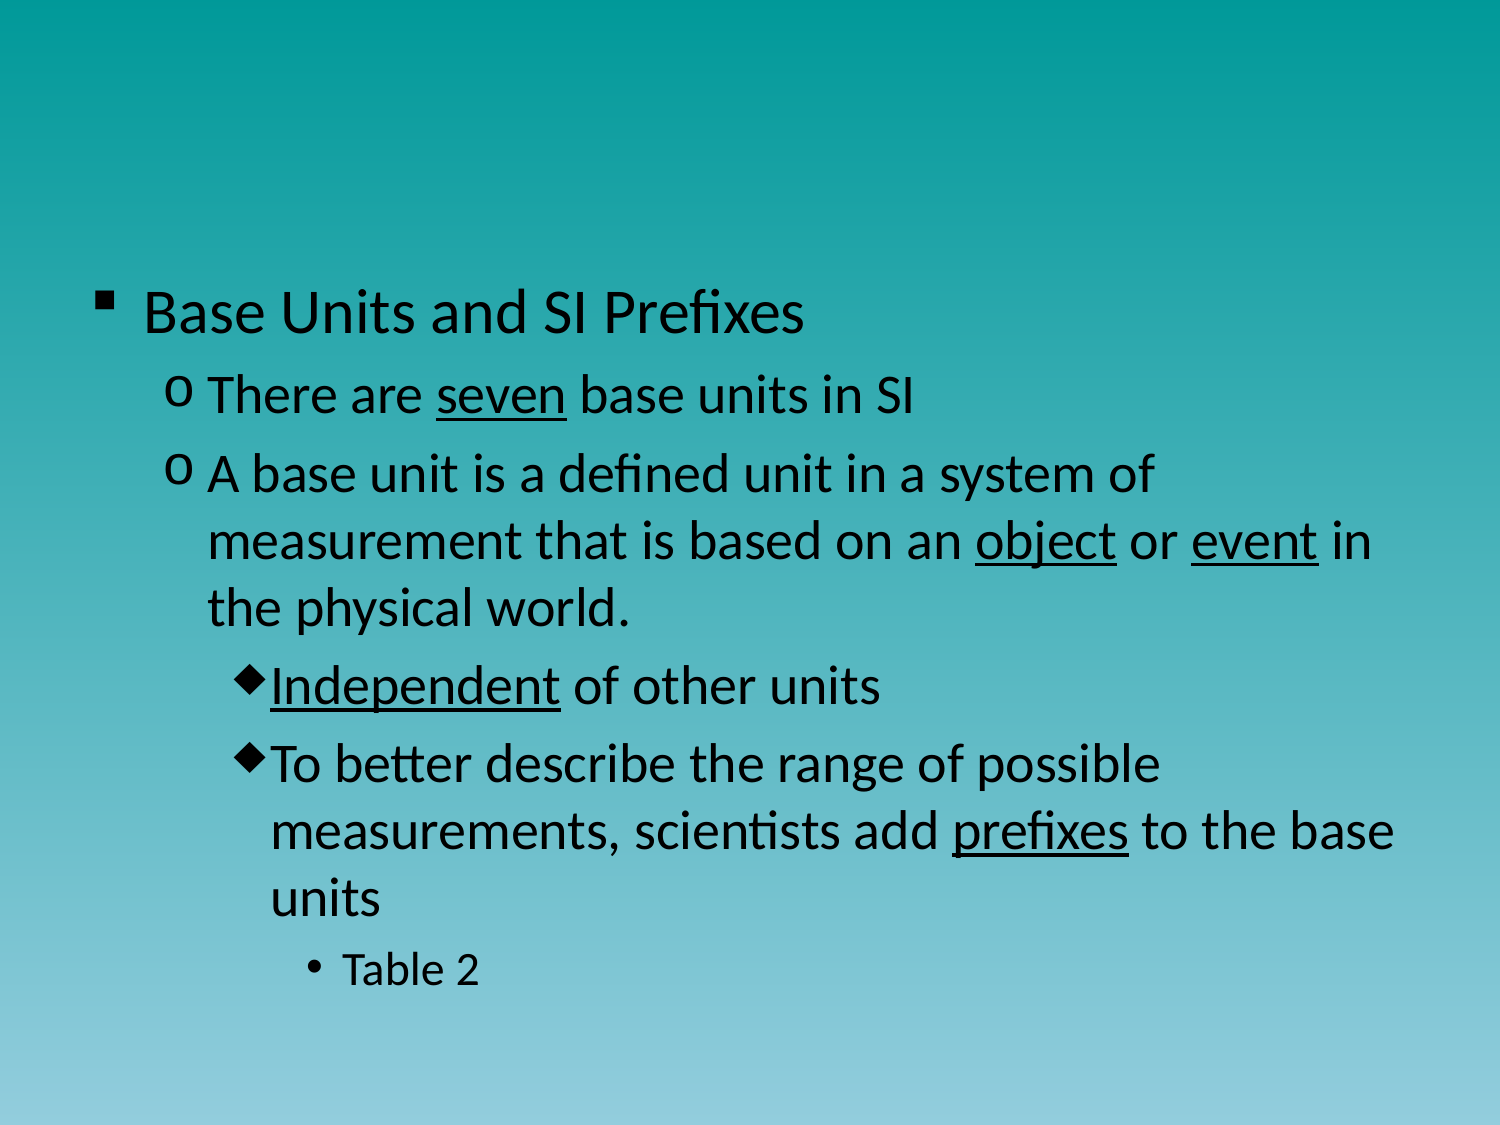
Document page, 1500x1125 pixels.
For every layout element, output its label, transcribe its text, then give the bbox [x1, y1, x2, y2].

list Base Units and SI Prefixes There are seven base units in SI A base unit is a defined unit in a system of measurement that is based on an object or event in the physical world. Independent of other units To better describe the range of possible measurements, scientists add prefixes to the base units Table 2 [75, 262, 1425, 1005]
